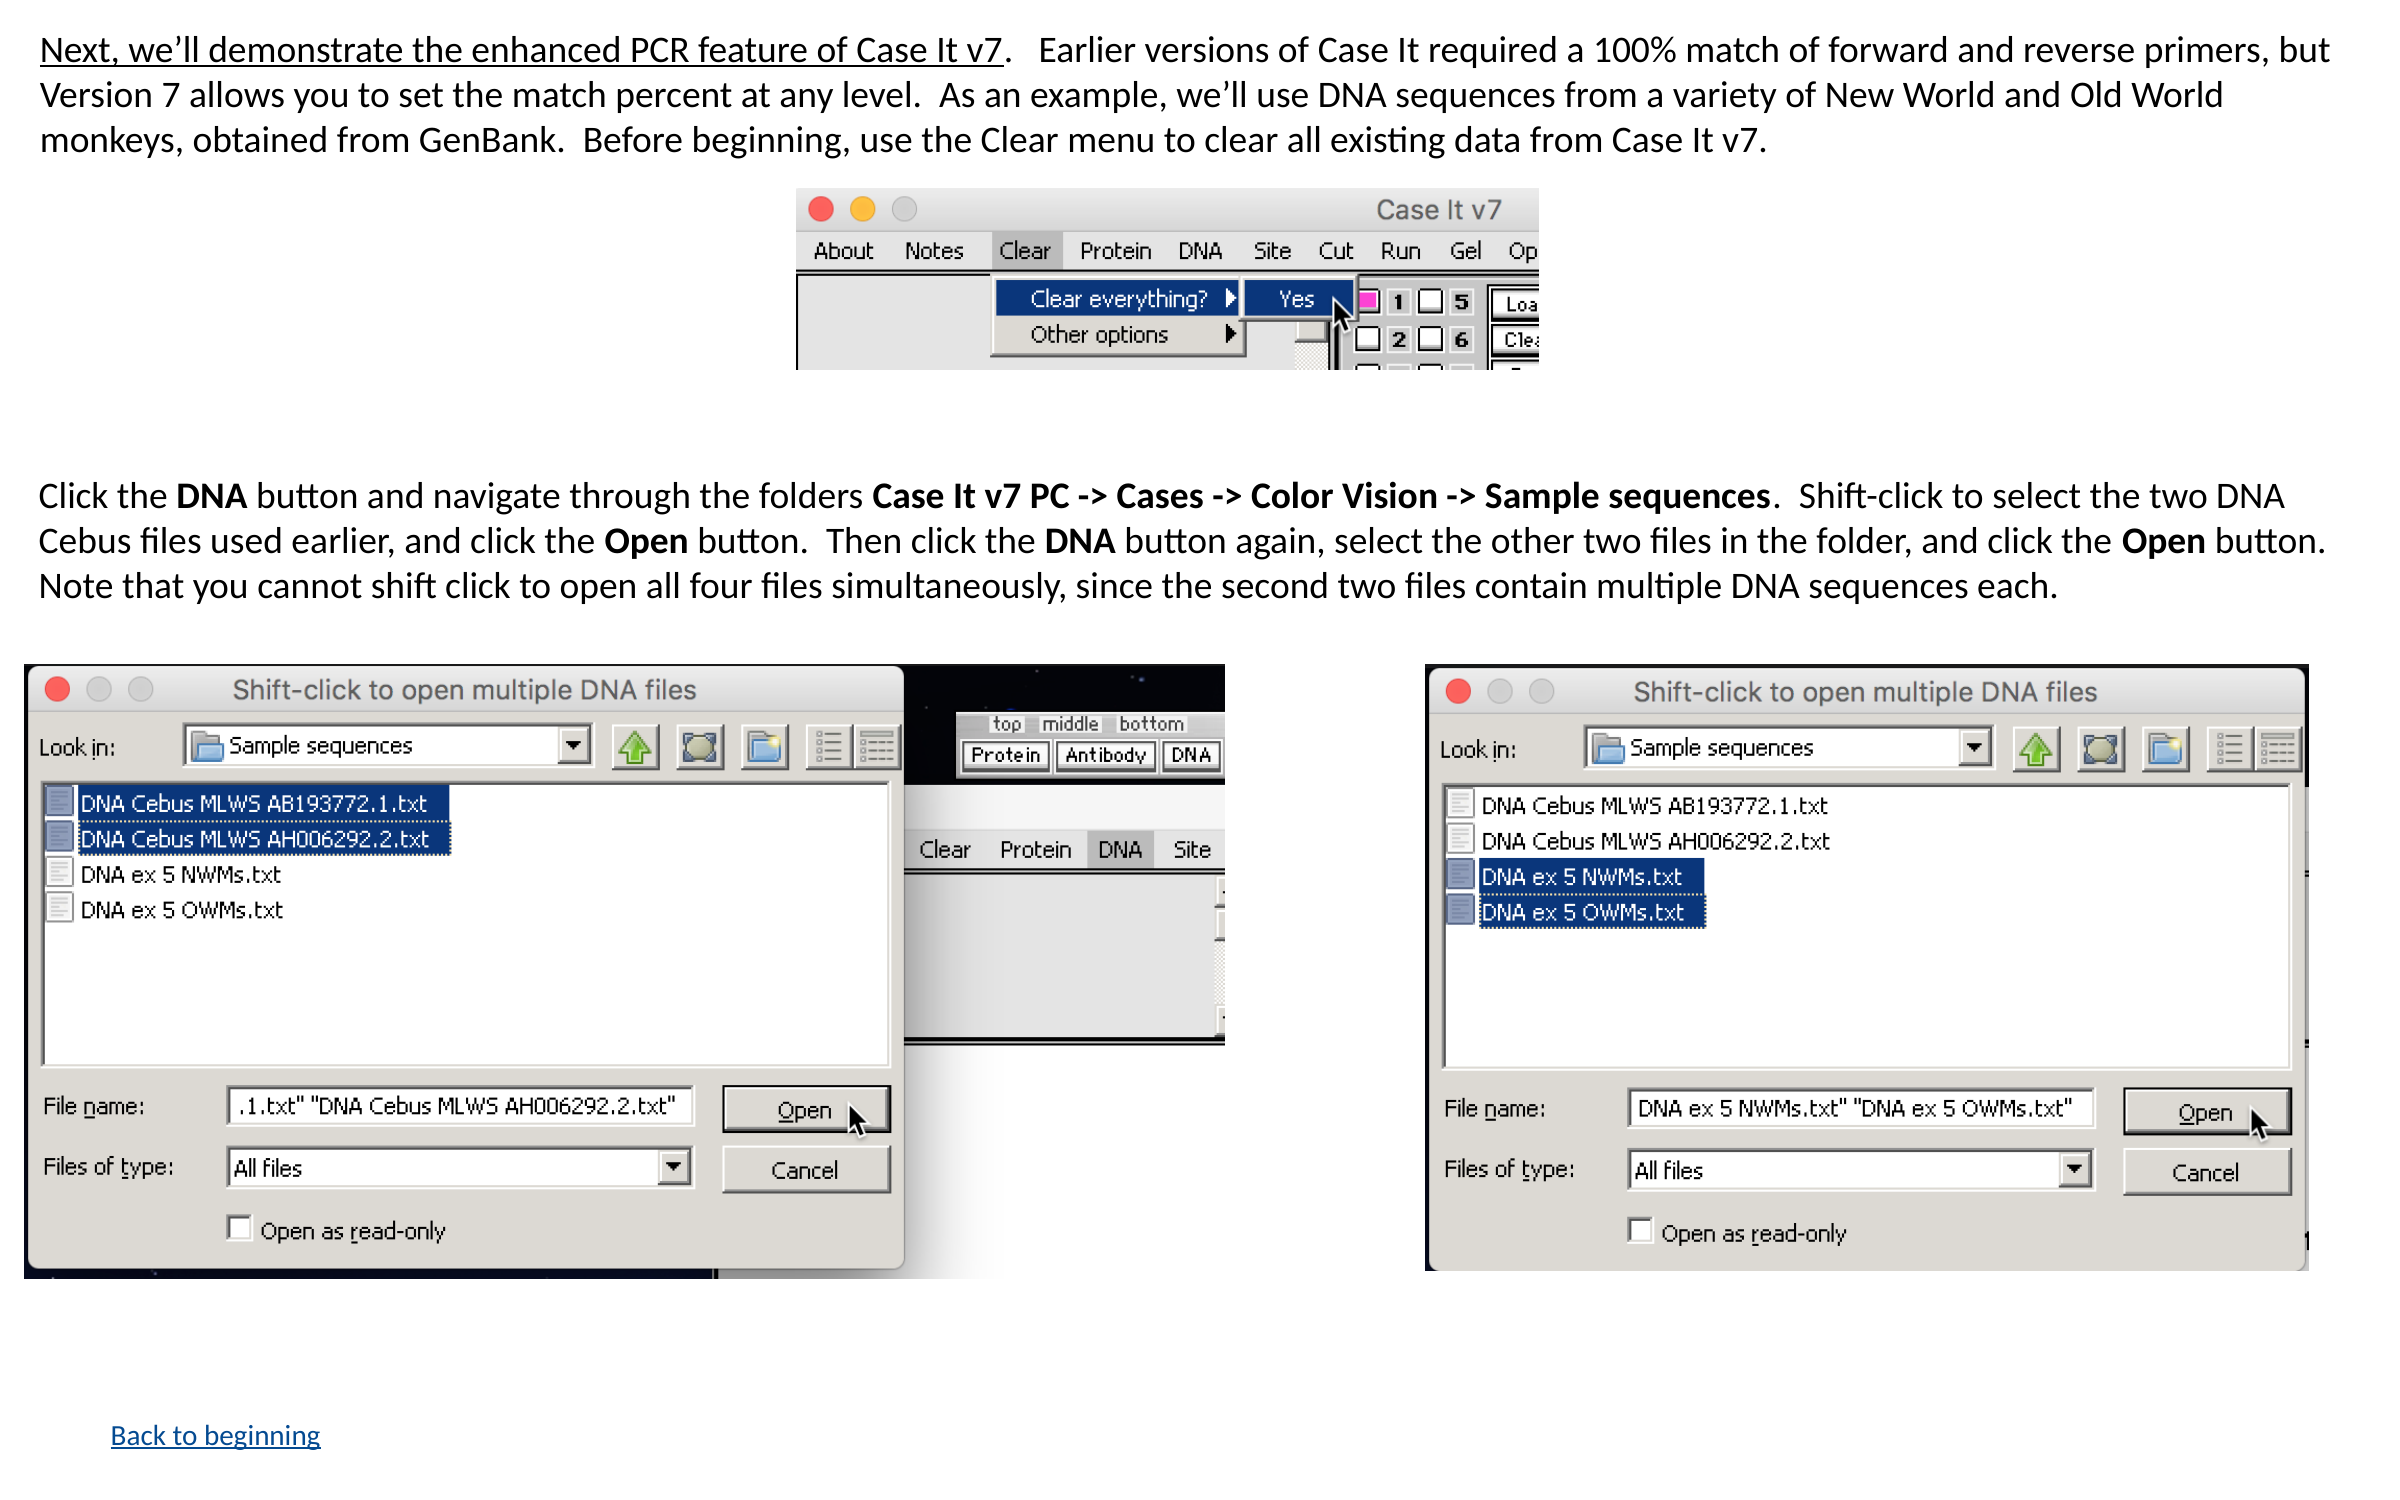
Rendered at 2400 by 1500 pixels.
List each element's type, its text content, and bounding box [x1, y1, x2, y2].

text_box Next, we’ll demonstrate the enhanced PCR feature of Case It v7. Earlier versions of Case It required a 100% match of forward and reverse primers, but Version 7 allows you to set the match percent at any level. As an example, we’ll use DNA sequences from a variety of New World and Old World monkeys, obtained from GenBank. Before beginning, use the Clear menu to clear all existing data from Case It v7. [24, 17, 2378, 168]
picture [24, 664, 1225, 1279]
text_box Back to beginning [95, 1408, 367, 1459]
picture [796, 188, 1539, 370]
text_box Click the DNA button and navigate through the folders Case It v7 PC -> Cases -> Color Vision -> Sample sequences. Shift-click to select the two DNA Cebus files used earlier, and click the Open button. Then click the DNA button again, select the other two files in the folder, and click the Open button. Note that you cannot shift click to open all four files simultaneously, since the second two files contain multiple DNA sequences each. [23, 463, 2377, 613]
text_box [68, 1401, 391, 1472]
picture [1425, 664, 2309, 1271]
